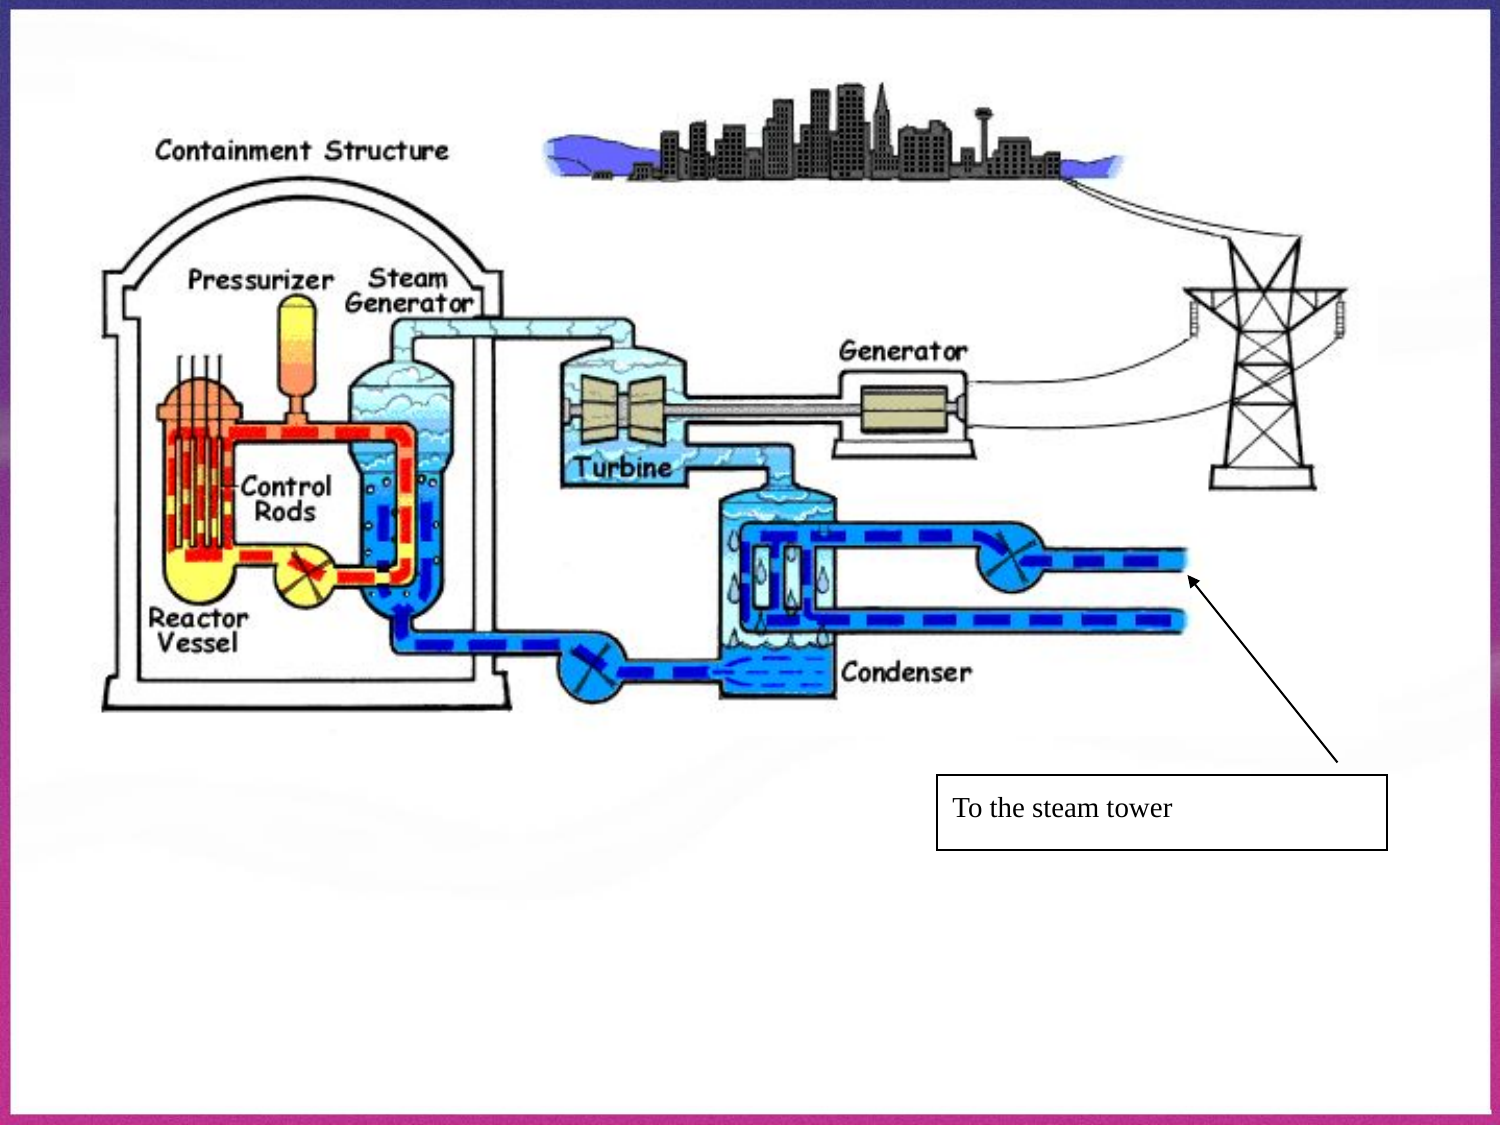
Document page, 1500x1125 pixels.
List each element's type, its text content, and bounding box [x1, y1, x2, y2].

picture [0, 0, 1500, 1125]
text_box To the steam tower [937, 774, 1388, 850]
